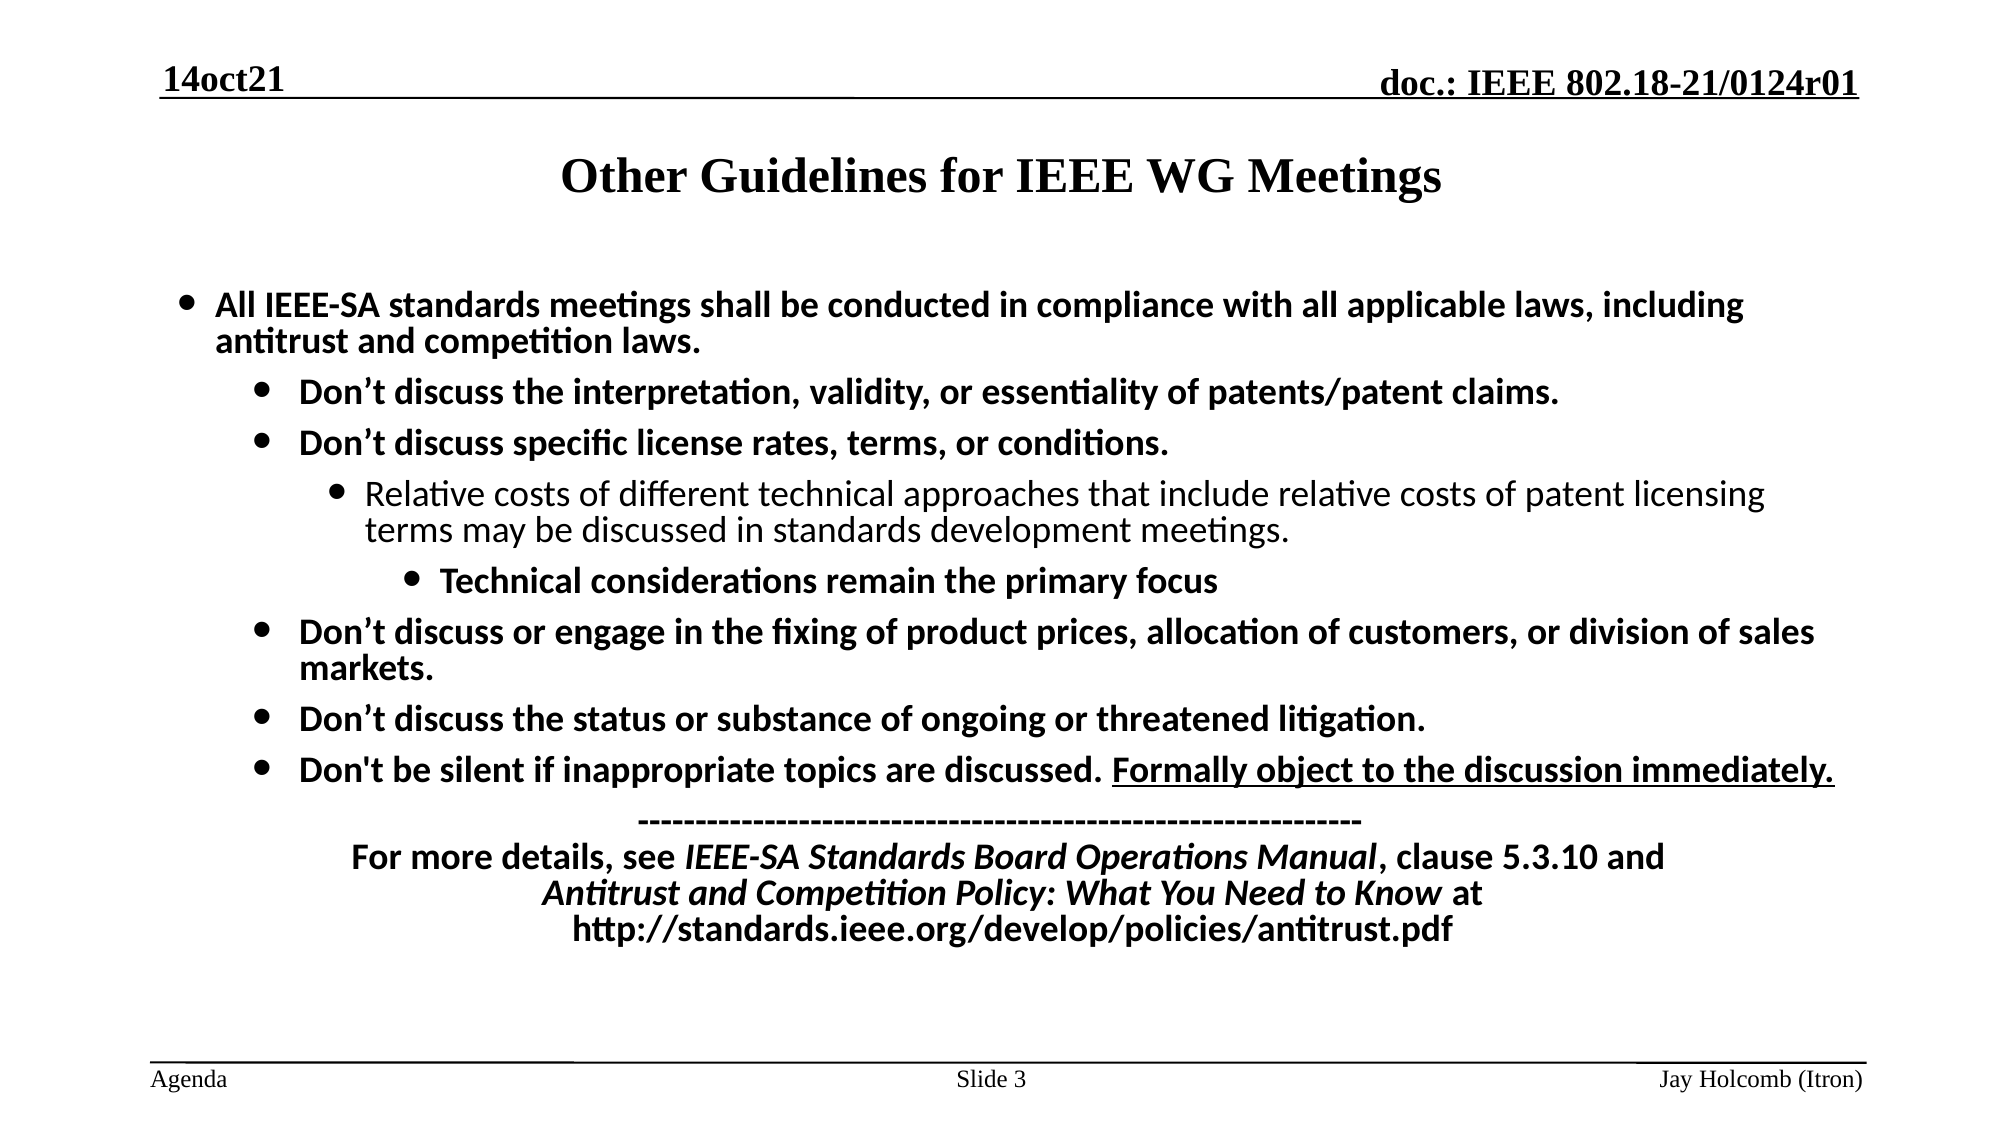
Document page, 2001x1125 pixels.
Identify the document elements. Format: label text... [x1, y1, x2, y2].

slide_number Slide 3 [916, 1061, 1067, 1123]
title Other Guidelines for IEEE WG Meetings [355, 163, 1648, 245]
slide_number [162, 54, 337, 100]
text_box [337, 37, 1688, 163]
text_box All IEEE-SA standards meetings shall be conducted in compliance with all applicable laws, including antitrust and competition laws. Don’t discuss the interpretation, validity, or essentiality of patents/patent claims. Don’t discuss specific license rates, terms, or conditions. Relative costs of different technical approaches that include relative costs of patent licensing terms may be discussed in standards development meetings. Technical considerations remain the primary focus Don’t discuss or engage in the fixing of product prices, allocation of customers, or division of sales markets. Don’t discuss the status or substance of ongoing or threatened litigation. Don't be silent if inappropriate topics are discussed. Formally object to the discussion immediately. --------------------------------------------------------------- For more details, see IEEE-SA Standards Board Operations Manual, clause 5.3.10 and Antitrust and Competition Policy: What You Need to Know at http://standards.ieee.org/develop/policies/antitrust.pdf [162, 245, 1864, 1011]
footer Jay Holcomb (Itron) [1166, 1061, 1864, 1093]
